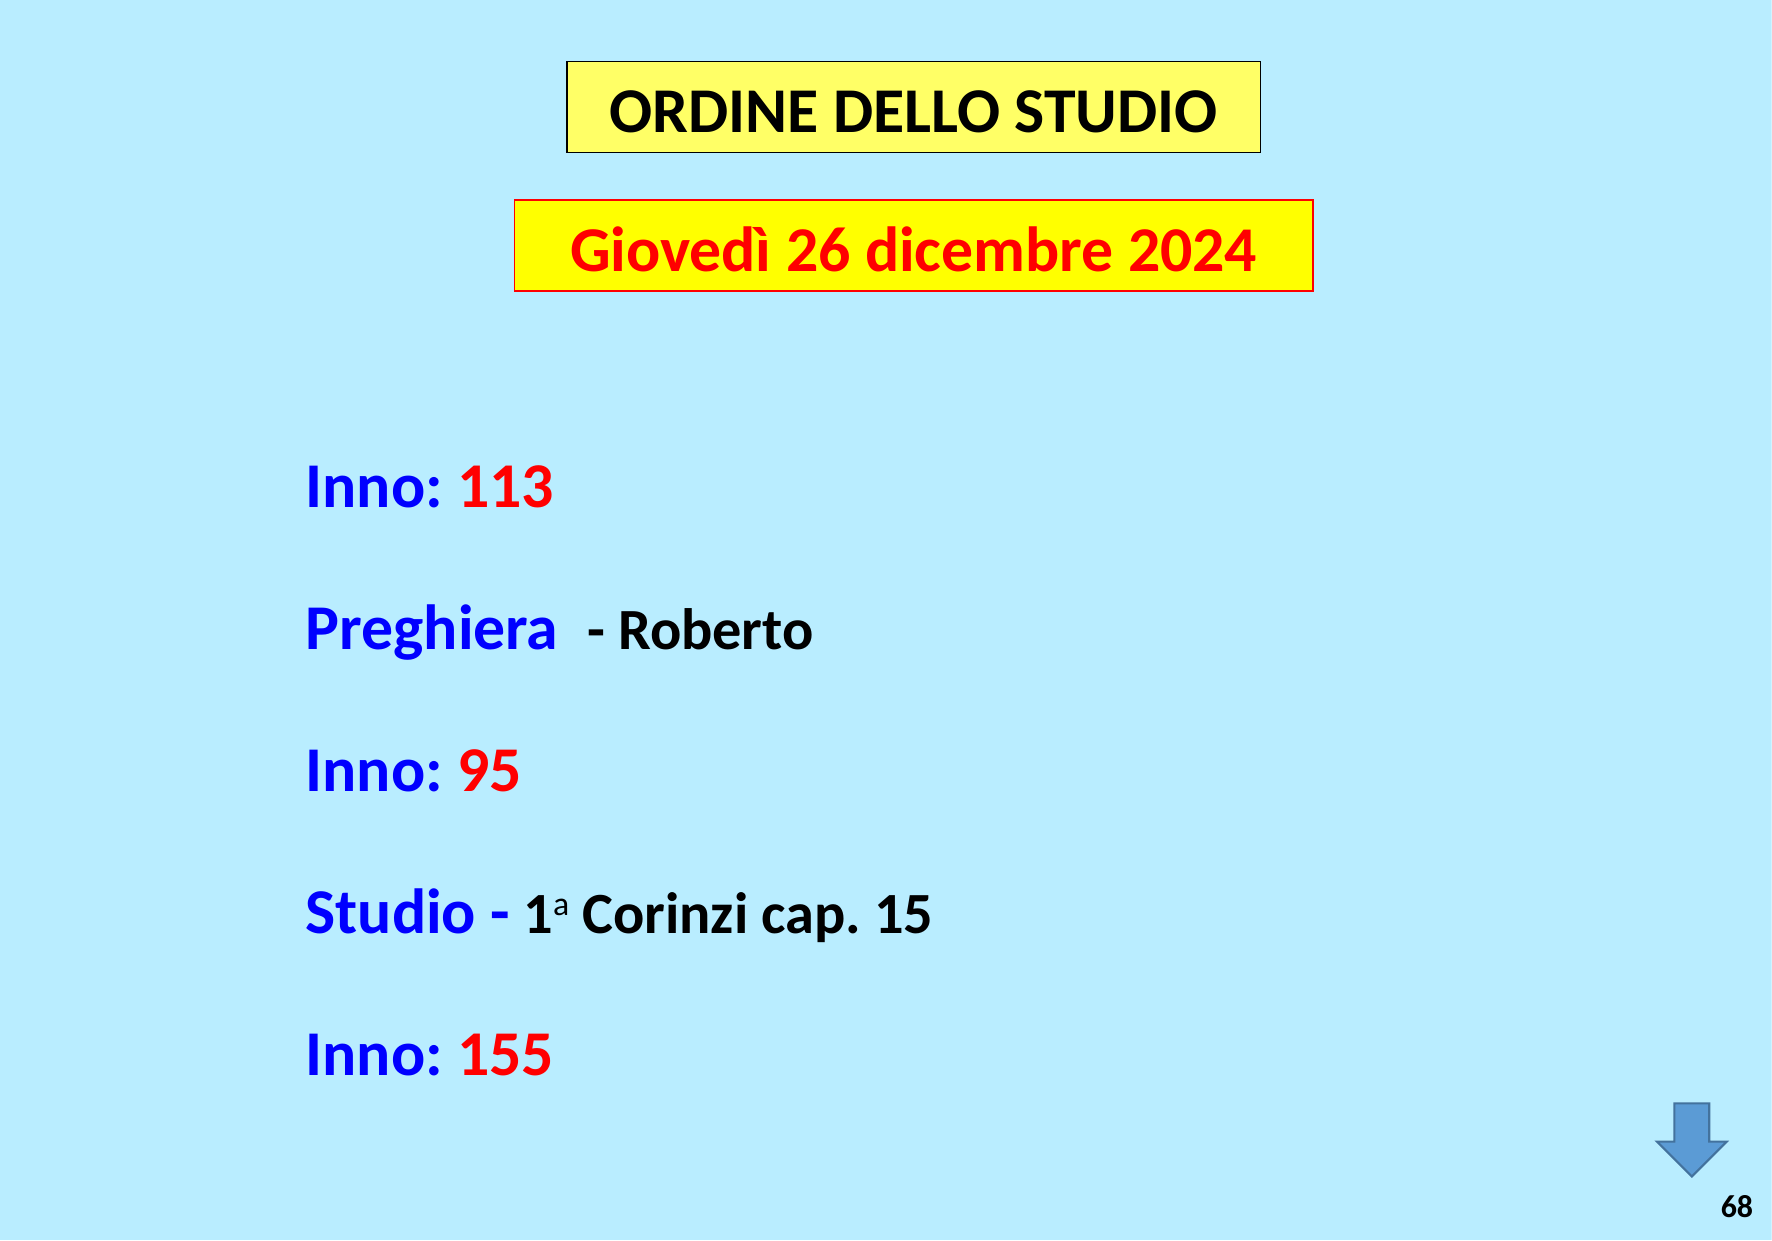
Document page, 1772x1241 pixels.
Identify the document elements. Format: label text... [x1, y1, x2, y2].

text_box ORDINE DELLO STUDIO [566, 61, 1261, 153]
text_box Inno: 113 Preghiera - Roberto Inno: 95 Studio - 1a Corinzi cap. 15 Inno: 155 [290, 398, 1637, 1096]
slide_number 68 [1702, 1176, 1772, 1234]
text_box [1654, 1102, 1730, 1178]
text_box Giovedì 26 dicembre 2024 [514, 200, 1313, 292]
